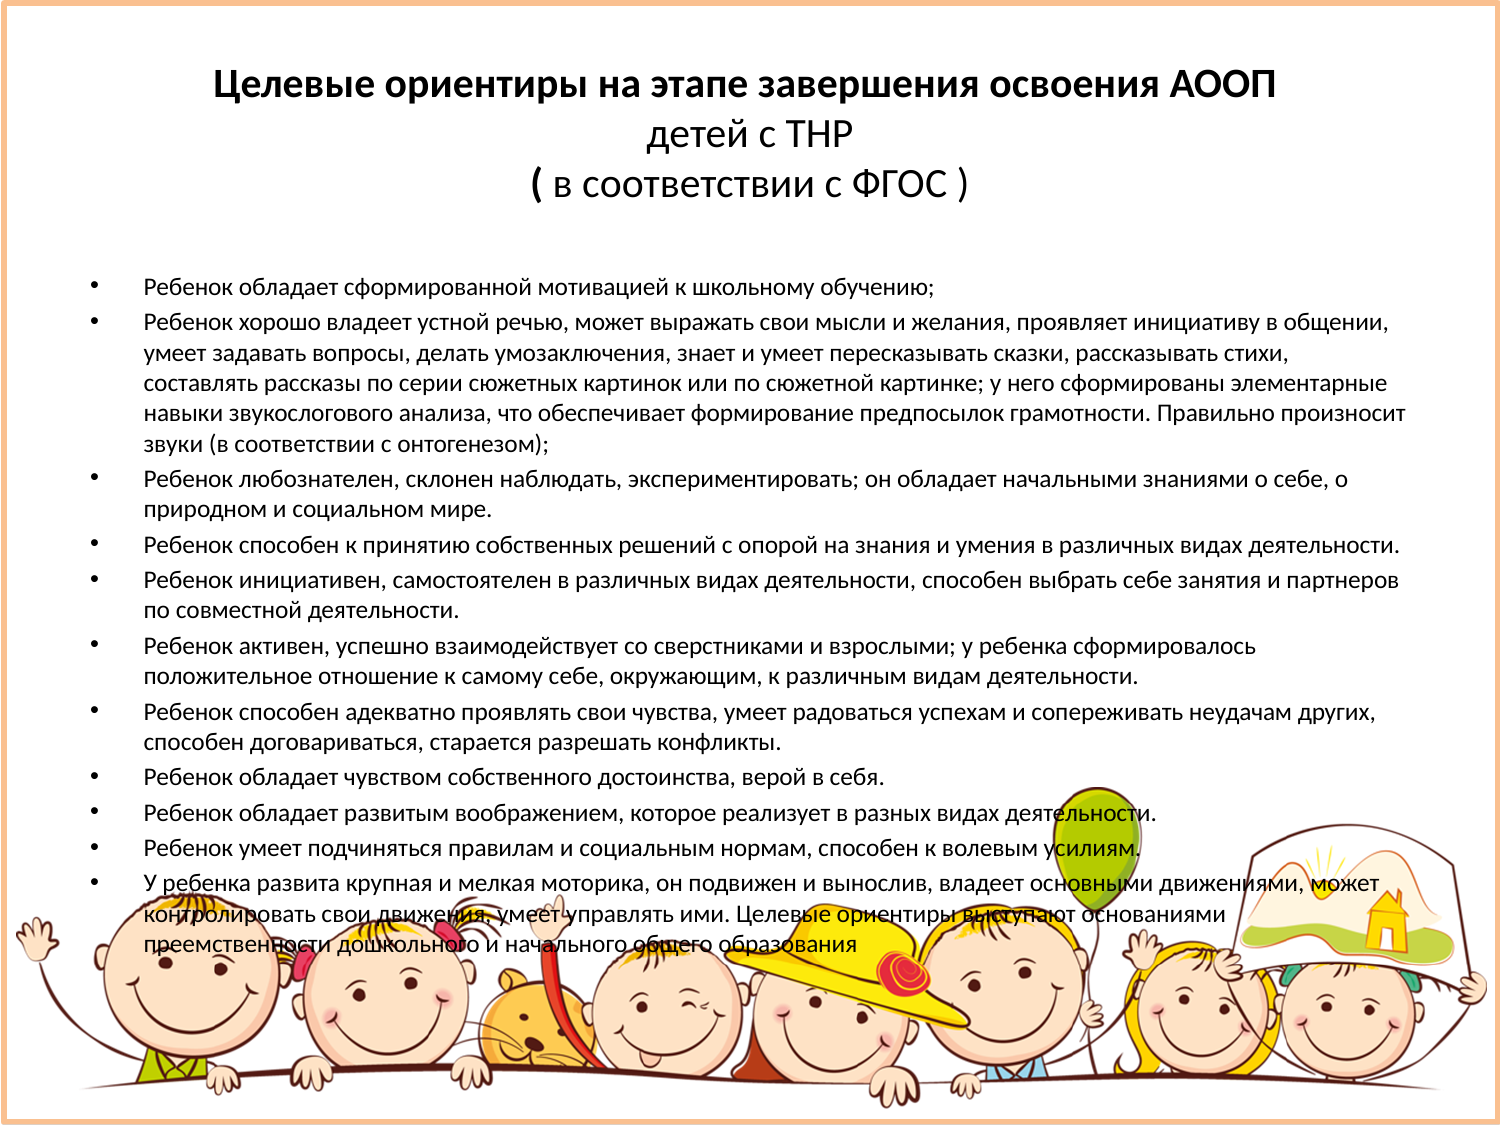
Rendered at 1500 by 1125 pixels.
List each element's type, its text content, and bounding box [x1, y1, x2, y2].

list Ребенок обладает сформированной мотивацией к школьному обучению; Ребенок хорошо владеет устной речью, может выражать свои мысли и желания, проявляет инициативу в общении, умеет задавать вопросы, делать умозаключения, знает и умеет пересказывать сказки, рассказывать стихи, составлять рассказы по серии сюжетных картинок или по сюжетной картинке; у него сформированы элементарные навыки звукослогового анализа, что обеспечивает формирование предпосылок грамотности. Правильно произносит звуки (в соответствии с онтогенезом); Ребенок любознателен, склонен наблюдать, экспериментировать; он обладает начальными знаниями о себе, о природном и социальном мире. Ребенок способен к принятию собственных решений с опорой на знания и умения в различных видах деятельности. Ребенок инициативен, самостоятелен в различных видах деятельности, способен выбрать себе занятия и партнеров по совместной деятельности. Ребенок активен, успешно взаимодействует со сверстниками и взрослыми; у ребенка сформировалось положительное отношение к самому себе, окружающим, к различным видам деятельности. Ребенок способен адекватно проявлять свои чувства, умеет радоваться успехам и сопереживать неудачам других, способен договариваться, старается разрешать конфликты. Ребенок обладает чувством собственного достоинства, верой в себя. Ребенок обладает развитым воображением, которое реализует в разных видах деятельности. Ребенок умеет подчиняться правилам и социальным нормам, способен к волевым усилиям. У ребенка развита крупная и мелкая моторика, он подвижен и вынослив, владеет основными движениями, может контролировать свои движения, умеет управлять ими. Целевые ориентиры выступают основаниями преемственности дошкольного и начального общего образования [75, 262, 1425, 1005]
title Целевые ориентиры на этапе завершения освоения АООП детей с ТНР ( в соответствии с ФГОС ) [75, 78, 1425, 233]
picture [0, 0, 1500, 1125]
